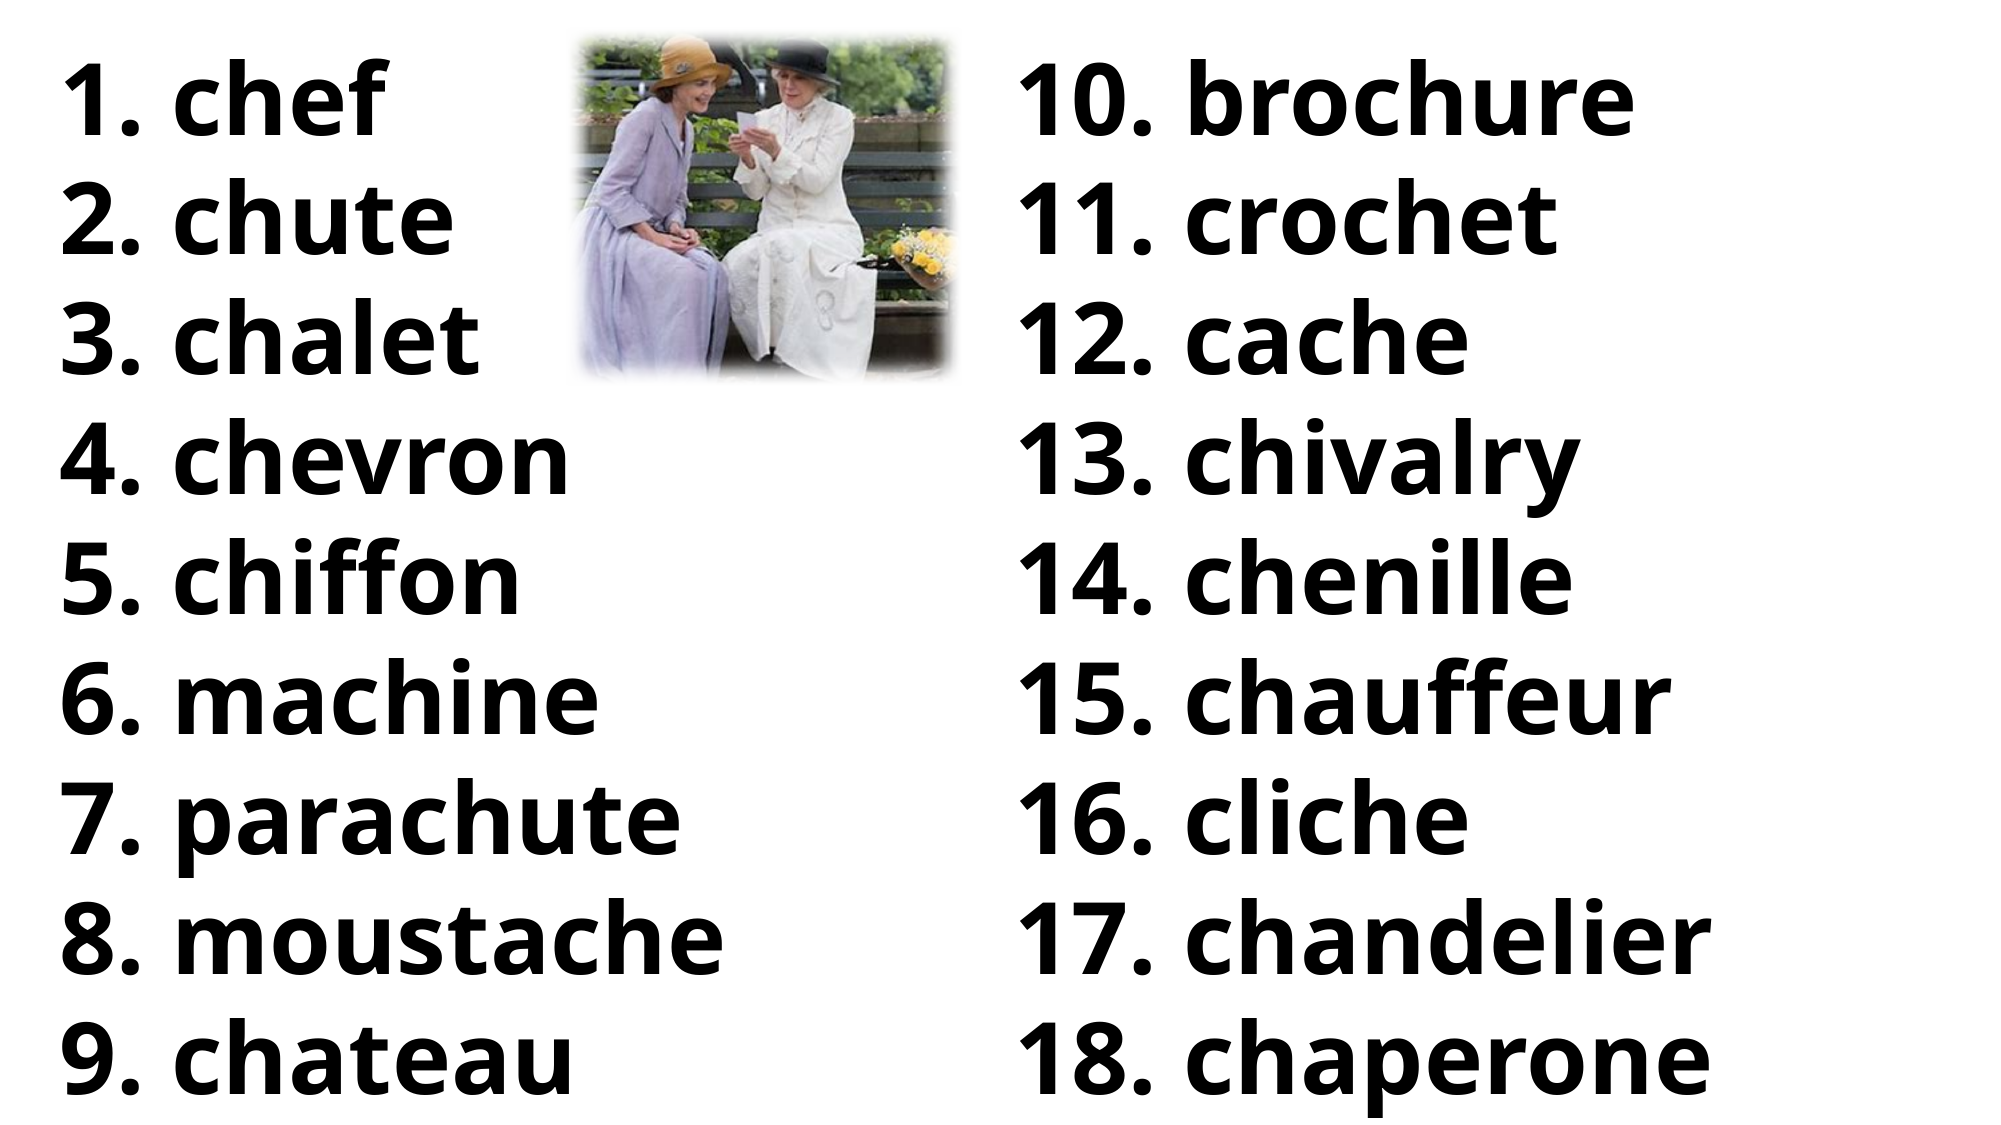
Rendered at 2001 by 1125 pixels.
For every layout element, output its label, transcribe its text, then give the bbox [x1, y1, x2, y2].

text_box 10. brochure 11. crochet 12. cache 13. chivalry 14. chenille 15. chauffeur 16. cliche 17. chandelier 18. chaperone [999, 27, 2000, 1122]
text_box chef chute chalet chevron chiffon machine parachute moustache chateau [44, 27, 923, 1122]
picture [566, 27, 962, 387]
